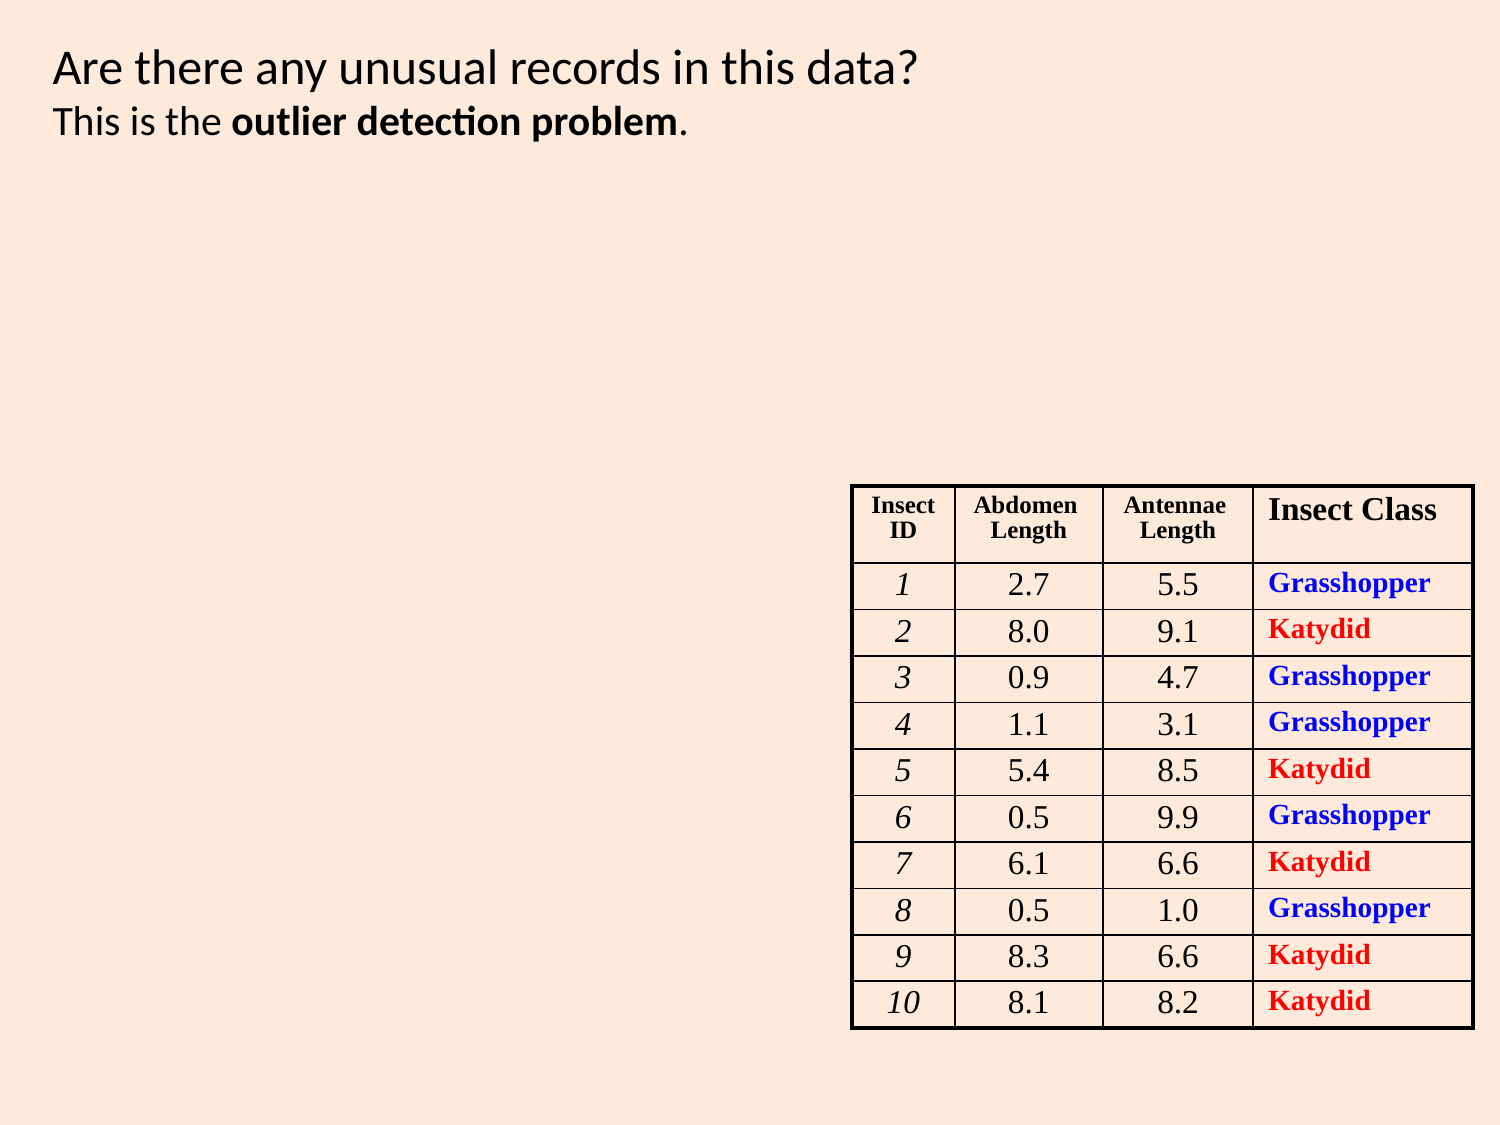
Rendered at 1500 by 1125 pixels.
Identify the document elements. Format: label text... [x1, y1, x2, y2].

table_cell 9.1 [1104, 610, 1252, 655]
table_cell 8.3 [956, 936, 1102, 980]
table_cell 6.1 [956, 843, 1102, 888]
table_cell 1 [854, 564, 954, 609]
table_header Abdomen Length [956, 488, 1102, 562]
table_cell 10 [854, 982, 954, 1026]
table_cell 9 [854, 936, 954, 980]
table_cell 2.7 [956, 564, 1102, 609]
table_cell 6.6 [1104, 843, 1252, 888]
table_cell 2 [854, 610, 954, 655]
table_cell Grasshopper [1254, 564, 1471, 609]
table_cell Katydid [1254, 936, 1471, 980]
table_cell 8 [854, 889, 954, 934]
table_cell 7 [854, 843, 954, 888]
table_cell 8.0 [956, 610, 1102, 655]
table_cell 5.5 [1104, 564, 1252, 609]
table_cell Katydid [1254, 843, 1471, 888]
table_cell 4 [854, 703, 954, 748]
table_cell 0.5 [956, 889, 1102, 934]
table_cell 8.5 [1104, 750, 1252, 795]
table_cell 0.9 [956, 657, 1102, 702]
table_header Insect ID [854, 488, 954, 562]
table_header Insect Class [1254, 488, 1471, 562]
table_cell 5.4 [956, 750, 1102, 795]
table_cell 6 [854, 796, 954, 841]
table_cell Katydid [1254, 750, 1471, 795]
table_cell Katydid [1254, 982, 1471, 1026]
table_cell Grasshopper [1254, 657, 1471, 702]
table_cell 3 [854, 657, 954, 702]
text_box Are there any unusual records in this data? This is the outlier detection problem. [37, 26, 1382, 303]
table_cell Grasshopper [1254, 703, 1471, 748]
table_cell 1.0 [1104, 889, 1252, 934]
table_cell 0.5 [956, 796, 1102, 841]
table_cell 3.1 [1104, 703, 1252, 748]
table_cell Grasshopper [1254, 796, 1471, 841]
table_cell 6.6 [1104, 936, 1252, 980]
table_cell 5 [854, 750, 954, 795]
table_cell 8.1 [956, 982, 1102, 1026]
table_cell 1.1 [956, 703, 1102, 748]
table_cell Grasshopper [1254, 889, 1471, 934]
table_cell 9.9 [1104, 796, 1252, 841]
table_cell 4.7 [1104, 657, 1252, 702]
table_cell 8.2 [1104, 982, 1252, 1026]
table_cell Katydid [1254, 610, 1471, 655]
table_header Antennae Length [1104, 488, 1252, 562]
